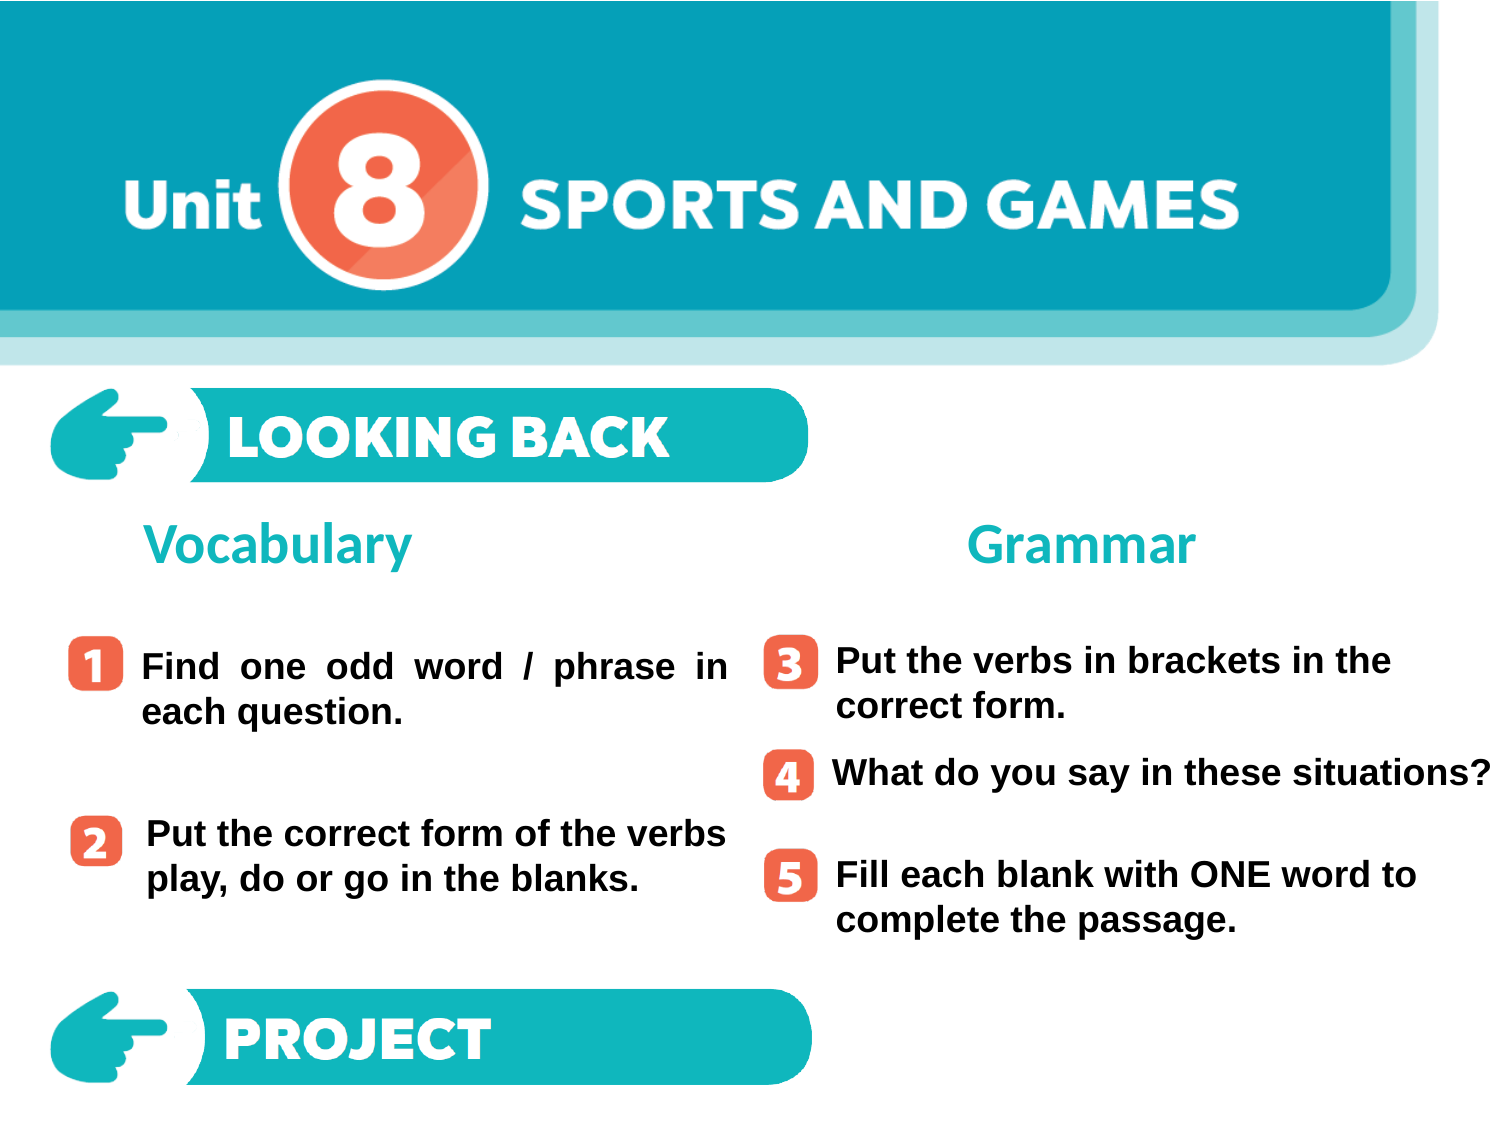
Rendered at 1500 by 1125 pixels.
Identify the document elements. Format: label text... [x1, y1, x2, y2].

text_box Put the verbs in brackets in the correct form. [820, 629, 1474, 734]
text_box Grammar [953, 498, 1395, 583]
picture [760, 846, 822, 904]
picture [760, 745, 818, 805]
picture [25, 975, 818, 1103]
picture [64, 629, 127, 698]
text_box Vocabulary [128, 498, 570, 583]
text_box Fill each blank with ONE word to complete the passage. [820, 842, 1474, 947]
text_box Put the correct form of the verbs play, do or go in the blanks. [131, 801, 792, 907]
picture [0, 1, 1453, 500]
text_box Find one odd word / phrase in each question. [126, 634, 744, 739]
picture [760, 630, 822, 695]
picture [64, 810, 127, 872]
text_box What do you say in these situations? [817, 740, 1500, 800]
